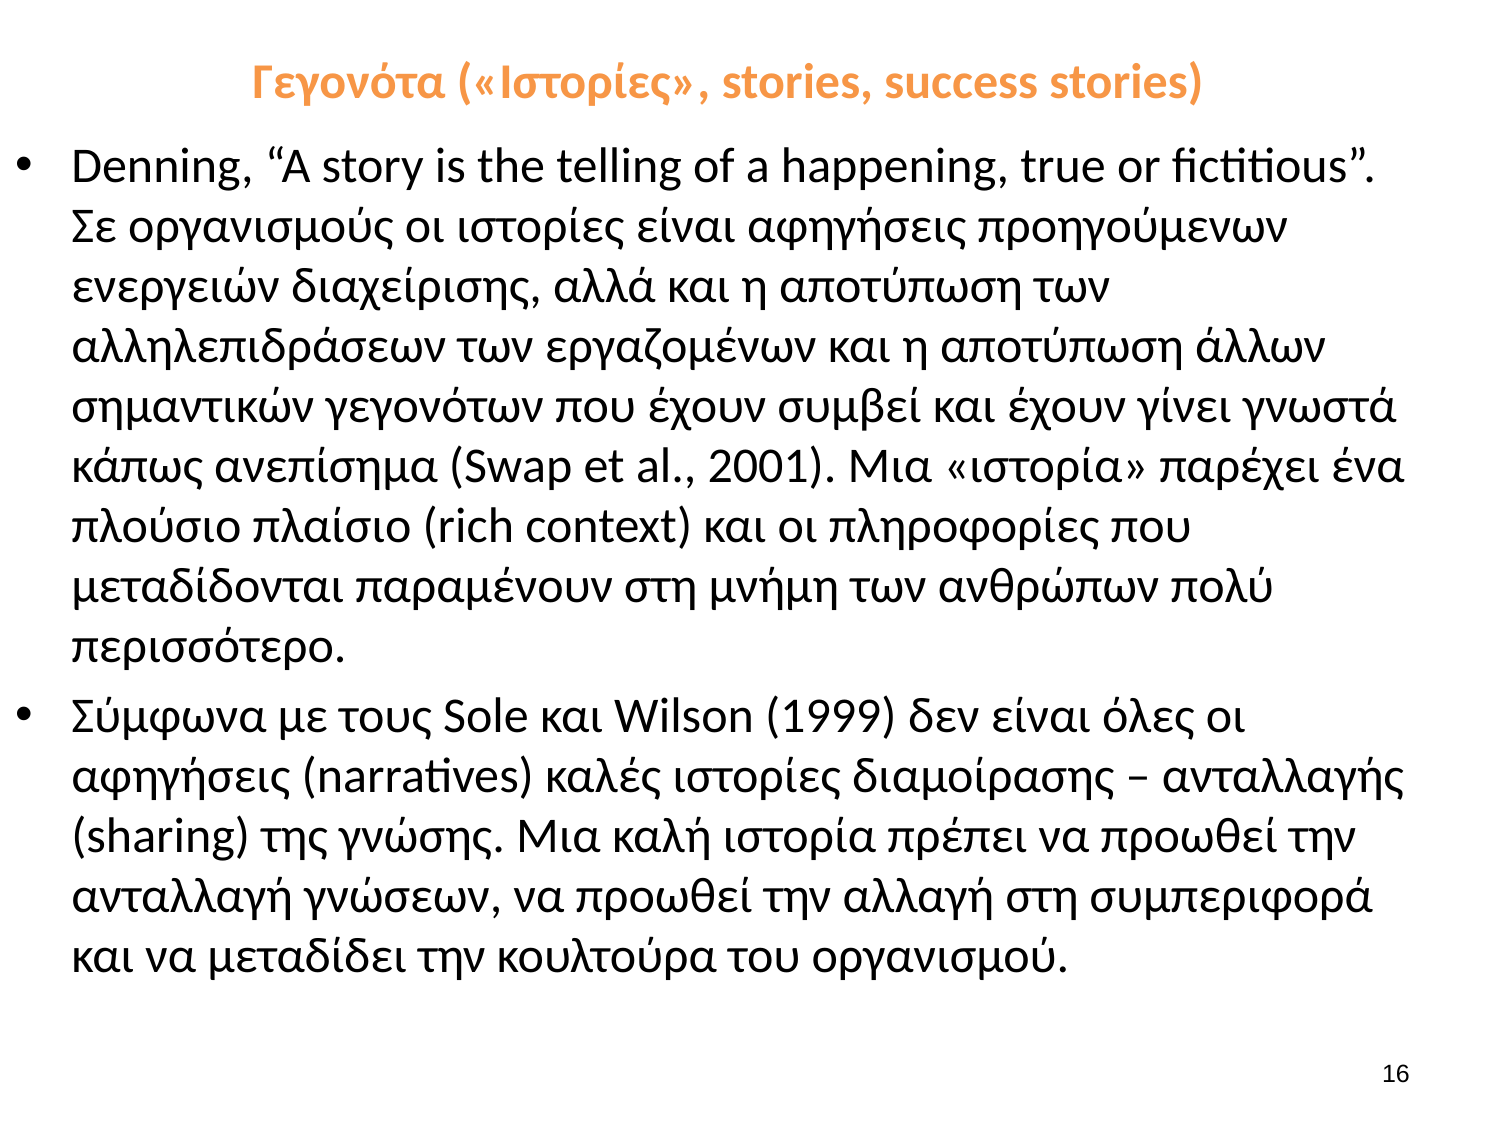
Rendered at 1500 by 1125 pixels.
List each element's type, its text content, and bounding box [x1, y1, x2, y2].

list Denning, “A story is the telling of a happening, true or fictitious”. Σε οργανισμούς οι ιστορίες είναι αφηγήσεις προηγούμενων ενεργειών διαχείρισης, αλλά και η αποτύπωση των αλληλεπιδράσεων των εργαζομένων και η αποτύπωση άλλων σημαντικών γεγονότων που έχουν συμβεί και έχουν γίνει γνωστά κάπως ανεπίσημα (Swap et al., 2001). Μια «ιστορία» παρέχει ένα πλούσιο πλαίσιο (rich context) και οι πληροφορίες που μεταδίδονται παραμένουν στη μνήμη των ανθρώπων πολύ περισσότερο. Σύμφωνα με τους Sole και Wilson (1999) δεν είναι όλες οι αφηγήσεις (narratives) καλές ιστορίες διαμοίρασης – ανταλλαγής (sharing) της γνώσης. Μια καλή ιστορία πρέπει να προωθεί την ανταλλαγή γνώσεων, να προωθεί την αλλαγή στη συμπεριφορά και να μεταδίδει την κουλτούρα του οργανισμού. [0, 125, 1447, 953]
title Γεγονότα («Ιστορίες», stories, success stories) [41, 19, 1427, 125]
slide_number 16 [1074, 1042, 1425, 1103]
